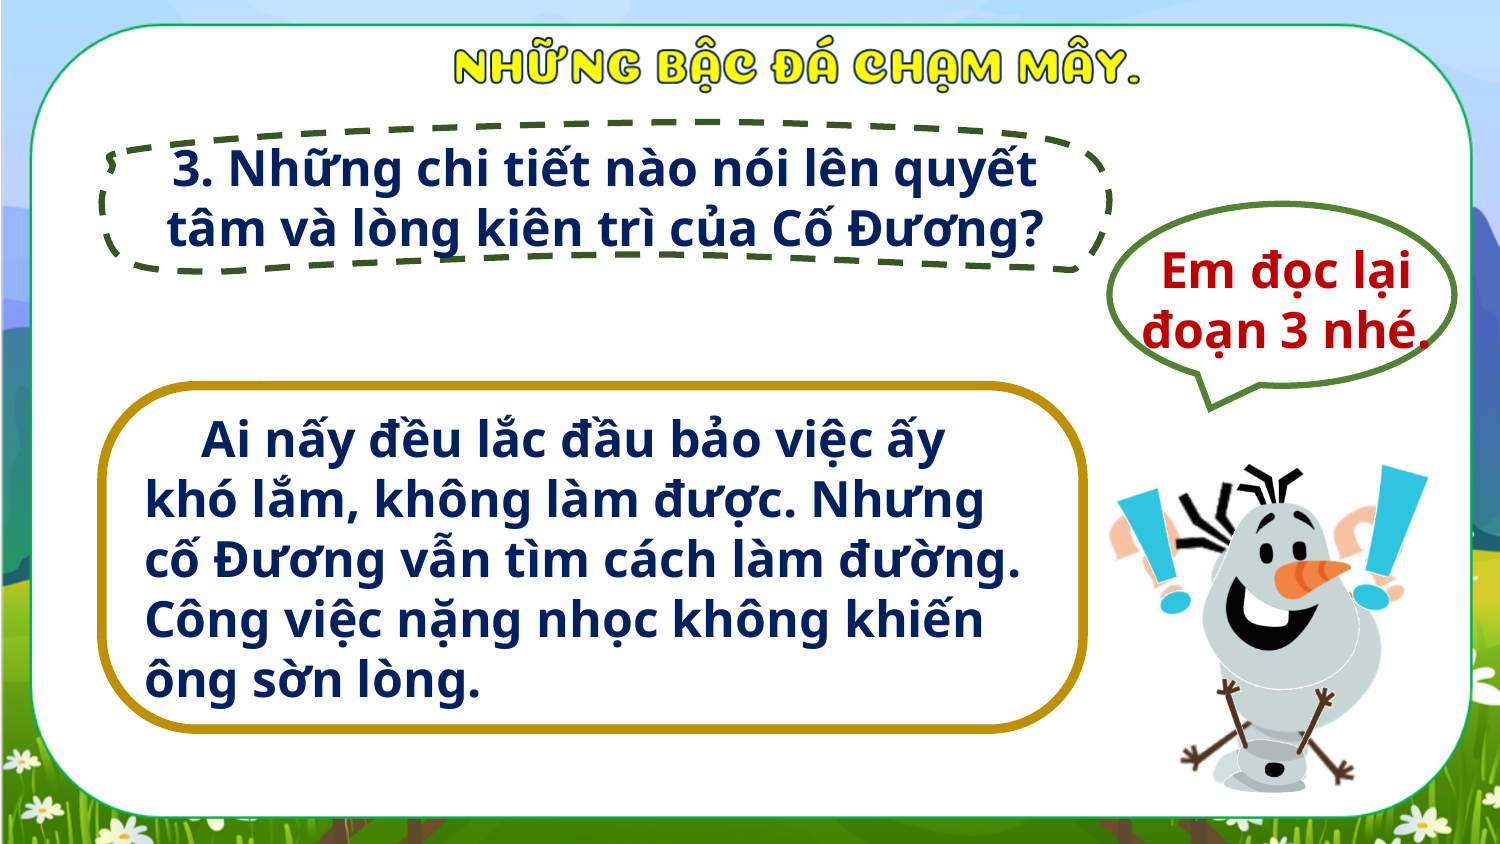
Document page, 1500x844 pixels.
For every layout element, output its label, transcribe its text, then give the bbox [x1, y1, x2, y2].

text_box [1109, 203, 1455, 439]
picture [0, 0, 1500, 844]
text_box Ai nấy đều lắc đầu bảo việc ấy khó lắm, không làm được. Nhưng cố Đương vẫn tìm cách làm đường. Công việc nặng nhọc không khiến ông sờn lòng. [100, 384, 1085, 731]
text_box 3. Những chi tiết nào nói lên quyết tâm và lòng kiên trì của Cố Đương? [100, 120, 1111, 273]
